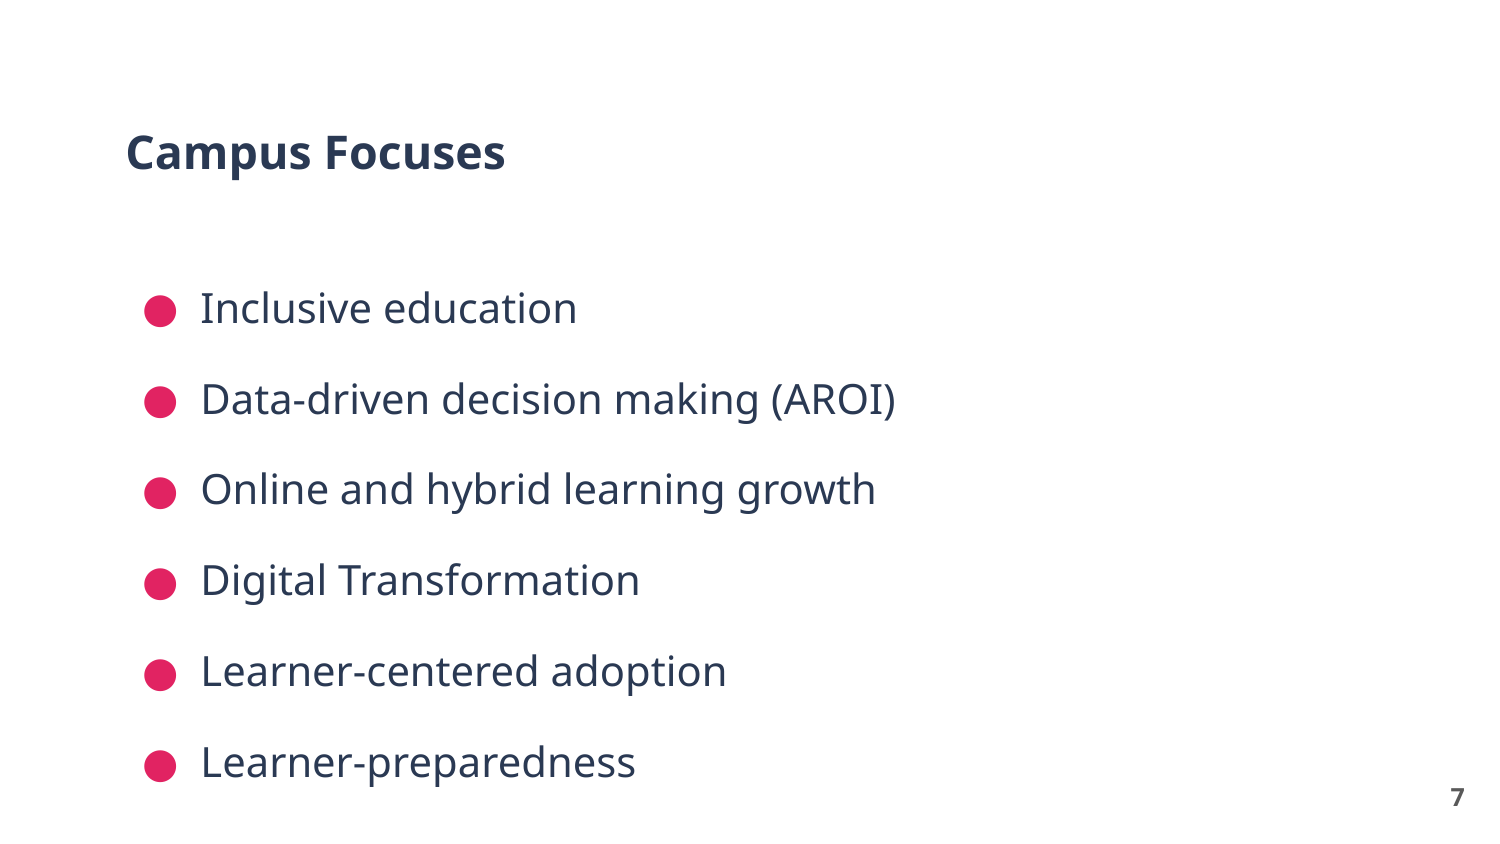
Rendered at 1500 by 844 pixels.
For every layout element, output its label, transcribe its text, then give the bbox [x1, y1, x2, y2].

slide_number 7 [1389, 764, 1480, 830]
text_box Inclusive education Data-driven decision making (AROI) Online and hybrid learning growth Digital Transformation Learner-centered adoption Learner-preparedness [110, 259, 1375, 643]
title Campus Focuses [110, 104, 1500, 199]
